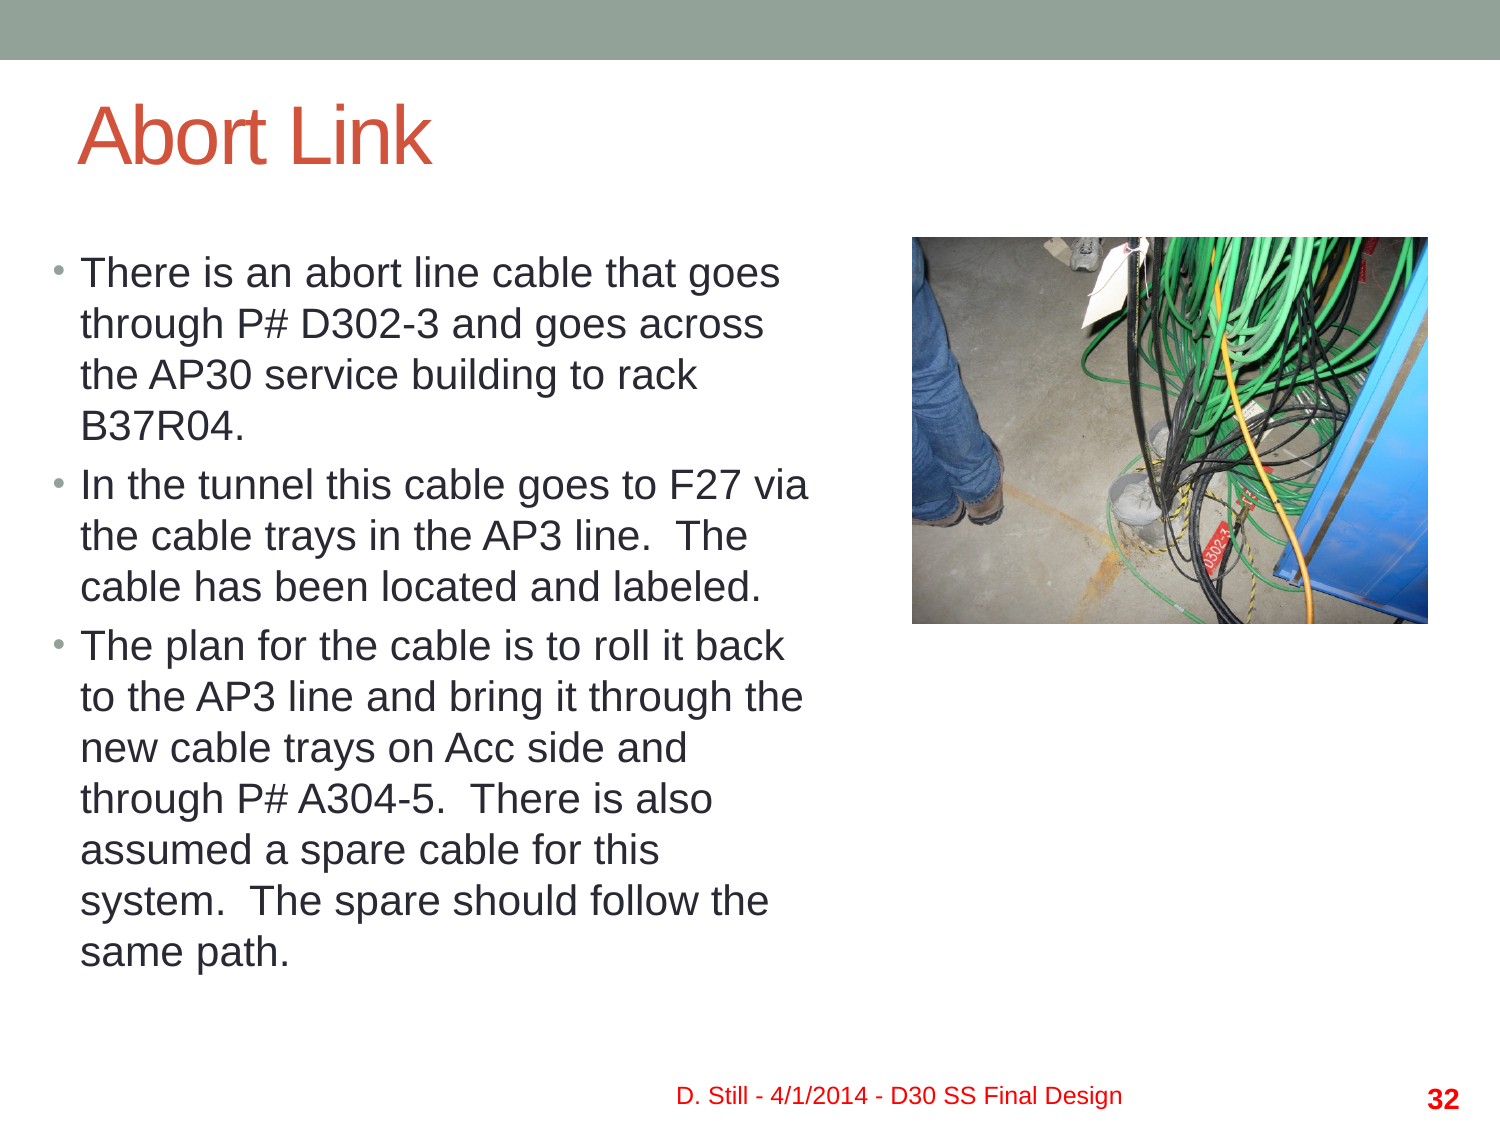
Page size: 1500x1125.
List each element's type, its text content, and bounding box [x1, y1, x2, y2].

footer D. Still - 4/1/2014 - D30 SS Final Design [562, 1068, 1238, 1122]
title Abort Link [62, 50, 1413, 213]
slide_number 32 [1299, 1071, 1475, 1125]
list There is an abort line cable that goes through P# D302-3 and goes across the AP30 service building to rack B37R04. In the tunnel this cable goes to F27 via the cable trays in the AP3 line. The cable has been located and labeled. The plan for the cable is to roll it back to the AP3 line and bring it through the new cable trays on Acc side and through P# A304-5. There is also assumed a spare cable for this system. The spare should follow the same path. [37, 237, 825, 1038]
picture [912, 237, 1428, 624]
